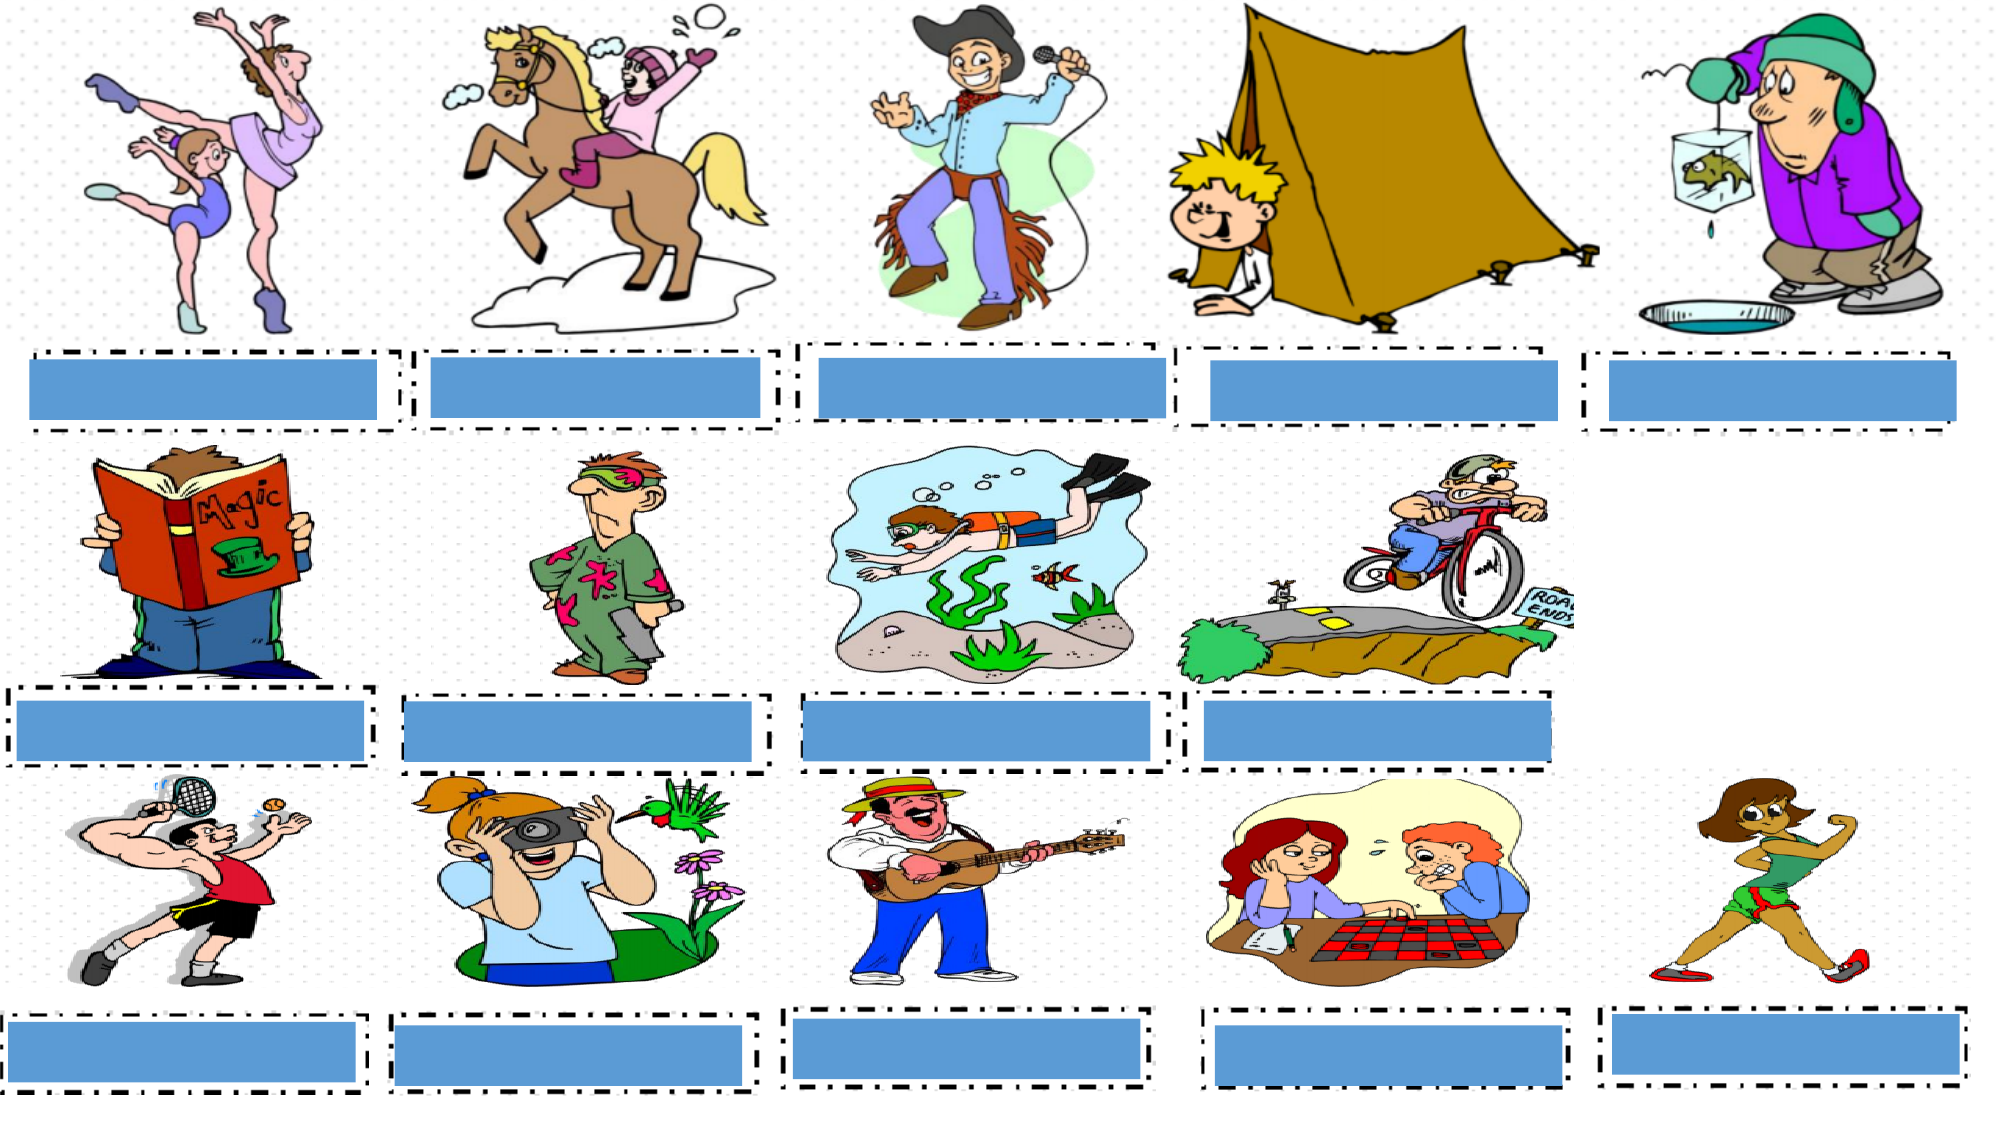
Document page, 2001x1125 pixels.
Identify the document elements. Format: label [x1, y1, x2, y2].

picture [1200, 997, 1577, 1101]
picture [778, 1001, 1156, 1096]
picture [1576, 347, 1960, 443]
picture [386, 1005, 761, 1099]
picture [1595, 997, 1971, 1093]
text_box [1551, 360, 1558, 422]
picture [0, 0, 2000, 988]
picture [0, 1009, 369, 1096]
